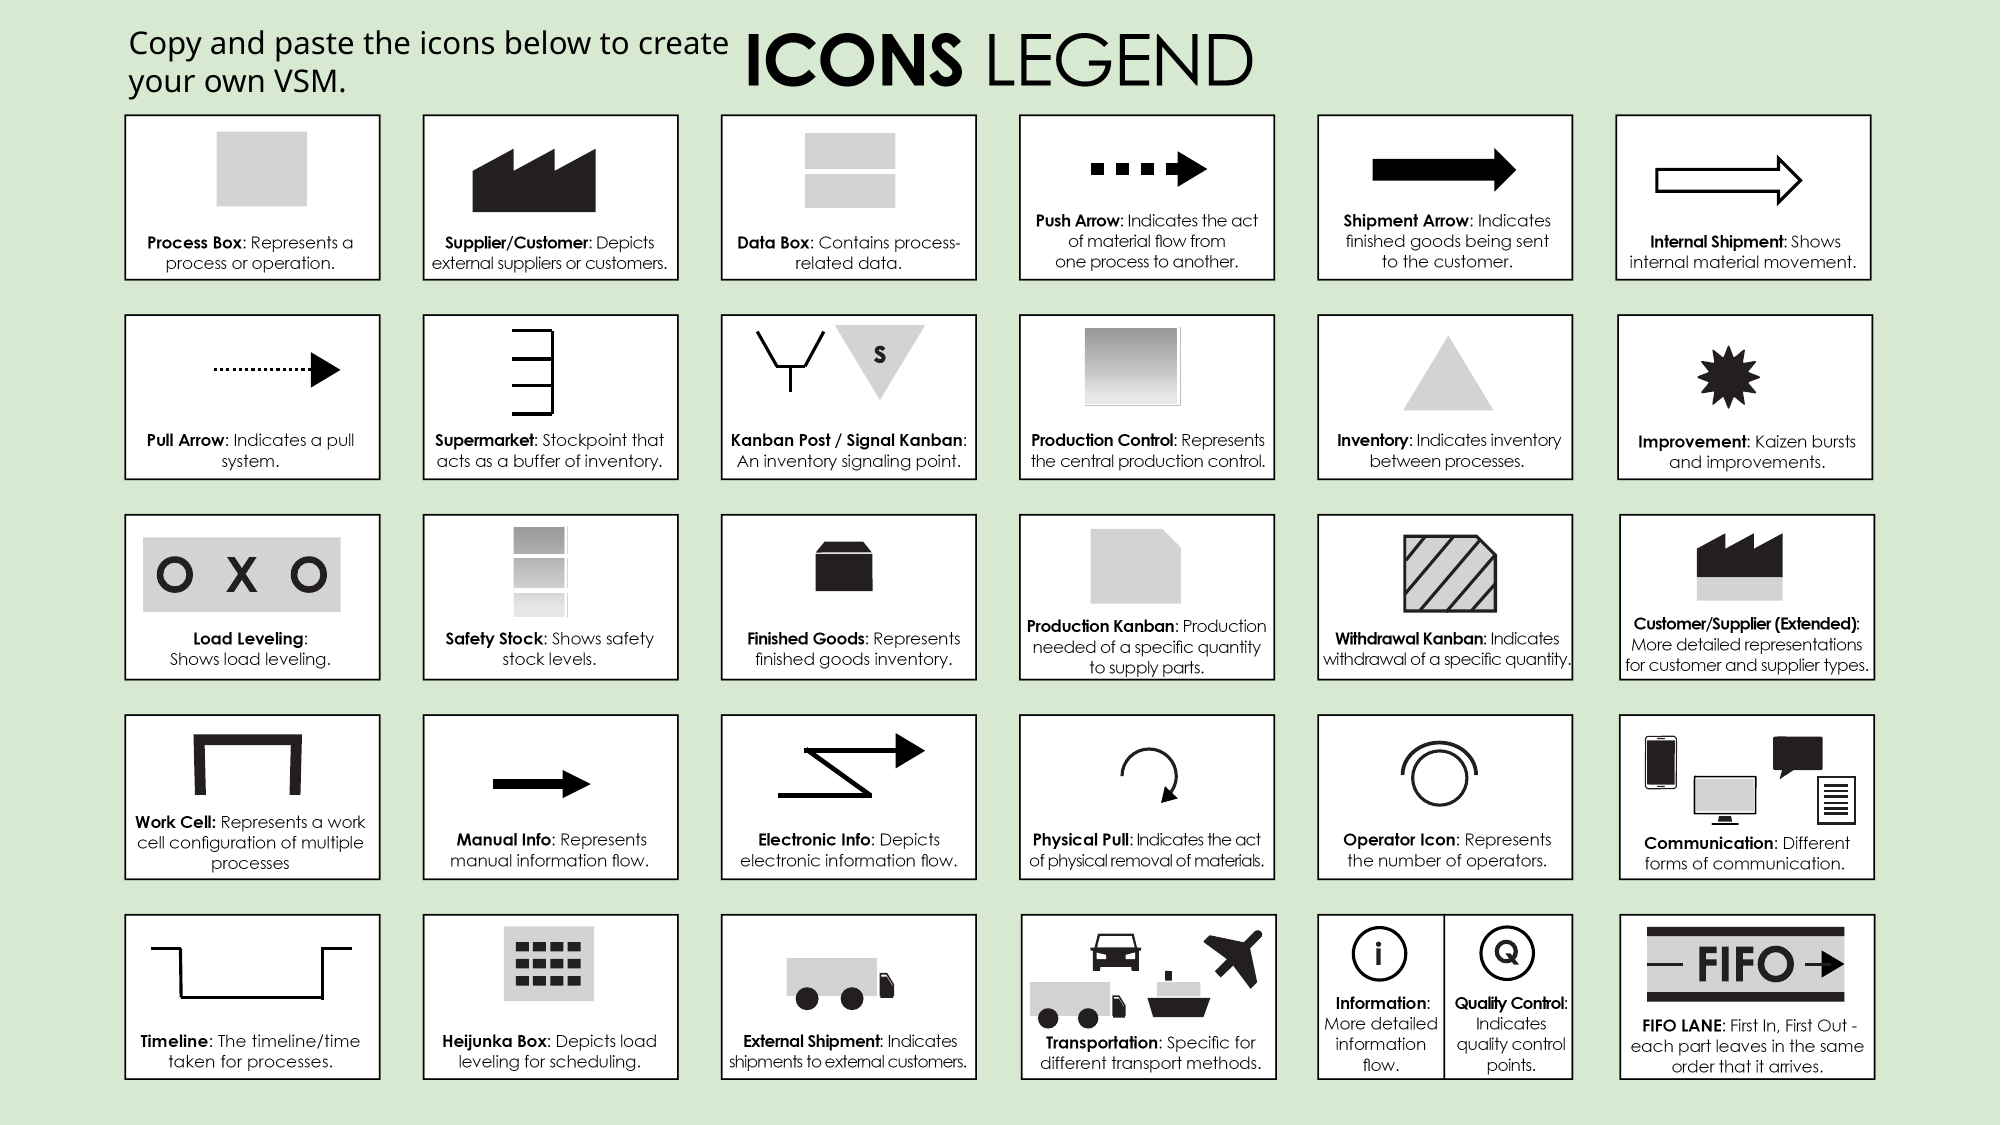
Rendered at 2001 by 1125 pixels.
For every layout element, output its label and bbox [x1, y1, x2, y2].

text_box [1480, 926, 1534, 980]
text_box [800, 132, 896, 209]
text_box [834, 324, 926, 401]
text_box [1089, 933, 1142, 972]
text_box [1646, 926, 1845, 1003]
text_box [786, 957, 894, 1011]
text_box [1644, 735, 1677, 790]
text_box [777, 732, 926, 796]
text_box [511, 330, 553, 415]
text_box [1029, 981, 1126, 1029]
text_box [1121, 748, 1179, 804]
text_box [1352, 927, 1407, 981]
text_box [142, 536, 341, 613]
text_box [756, 331, 825, 393]
text_box [1402, 742, 1477, 806]
text_box [815, 541, 874, 592]
text_box [150, 947, 353, 1001]
text_box [511, 526, 571, 618]
picture [0, 0, 2000, 1125]
text_box [503, 925, 595, 1002]
text_box [1146, 970, 1211, 1018]
text_box [1693, 776, 1757, 826]
